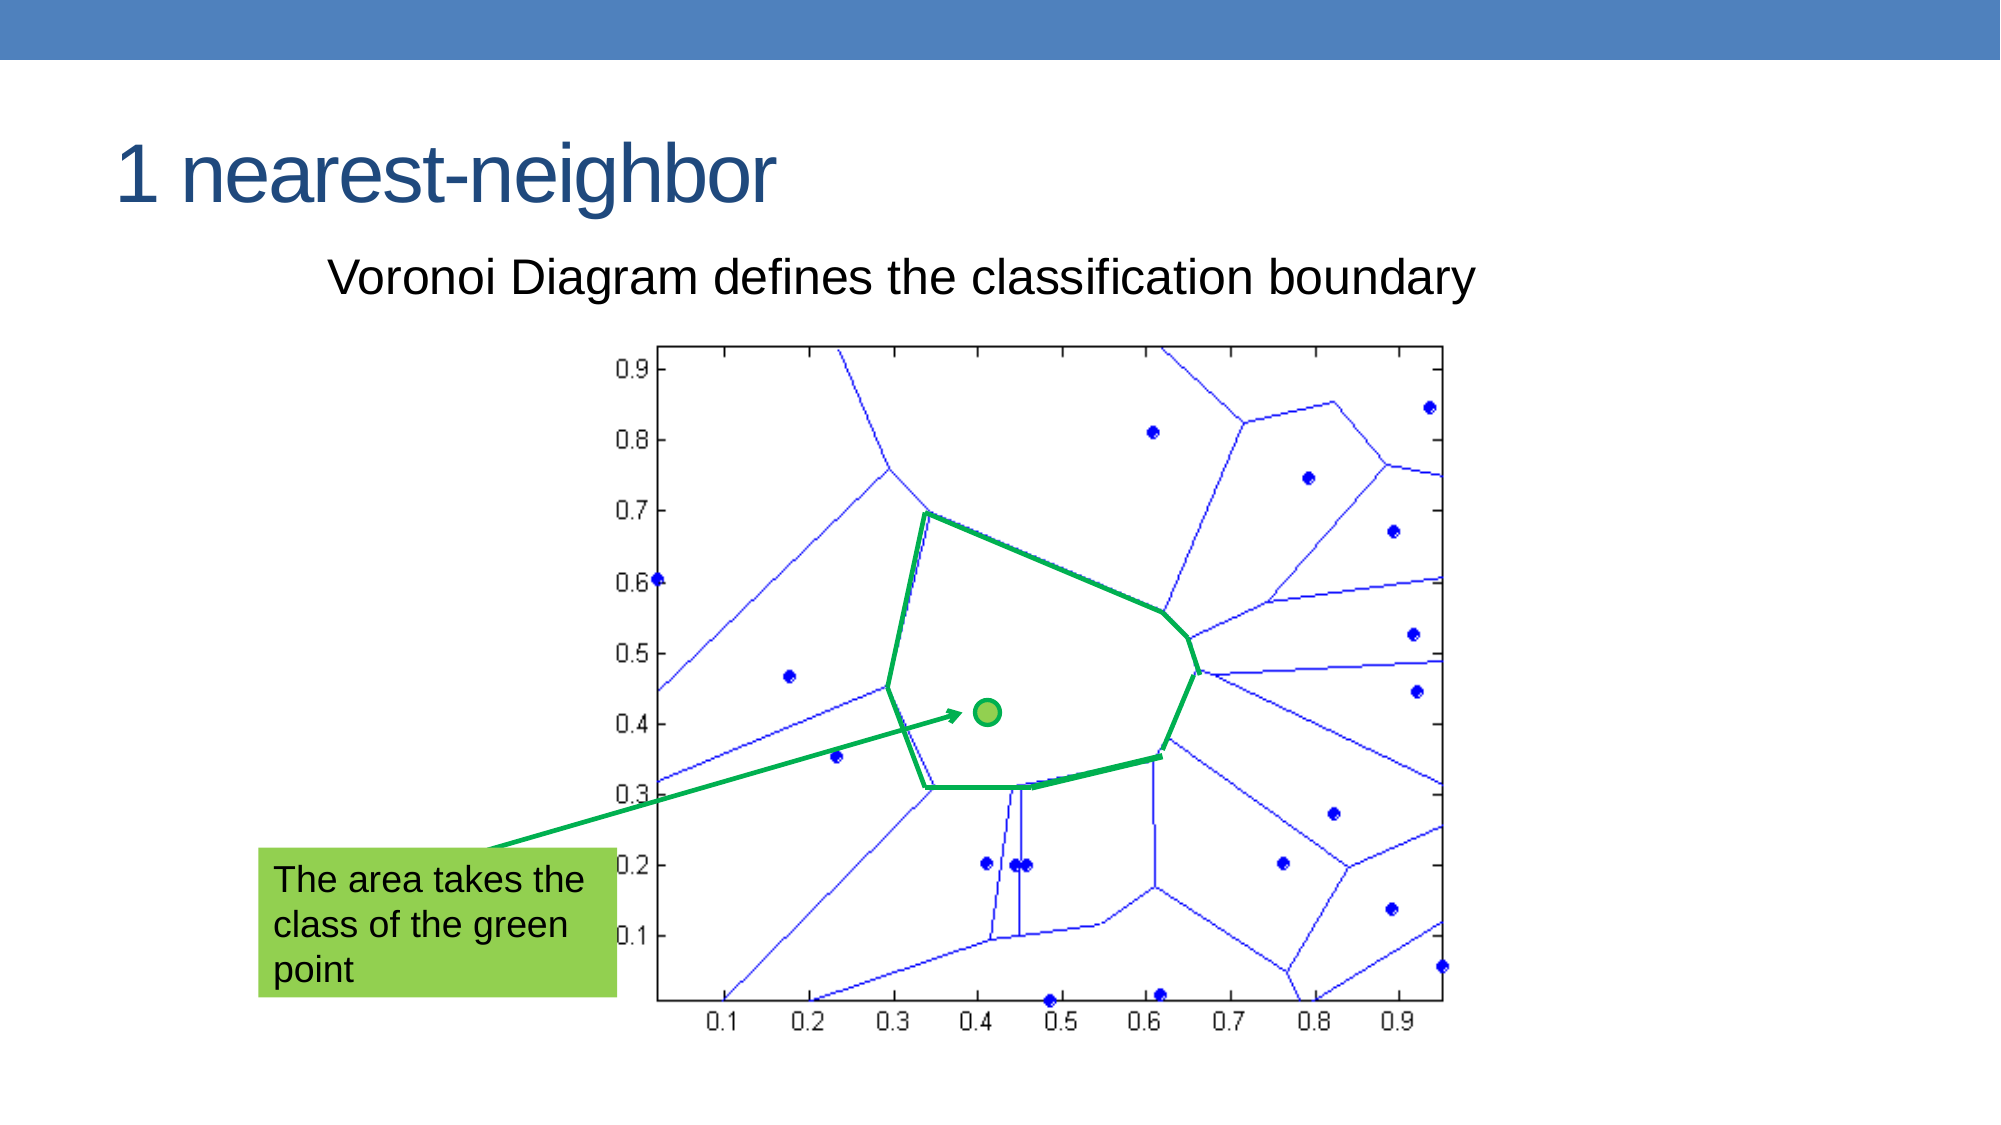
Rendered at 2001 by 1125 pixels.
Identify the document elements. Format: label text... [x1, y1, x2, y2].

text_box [887, 512, 926, 686]
picture [524, 287, 1538, 1088]
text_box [887, 687, 926, 788]
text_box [924, 512, 1163, 613]
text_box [1162, 612, 1188, 638]
title 1 nearest-neighbor [99, 87, 1900, 250]
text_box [1187, 637, 1201, 675]
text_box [1031, 755, 1163, 788]
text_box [487, 712, 963, 851]
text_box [1162, 674, 1194, 751]
text_box The area takes the class of the green point [258, 847, 521, 998]
text_box Voronoi Diagram defines the classification boundary [312, 237, 1588, 338]
